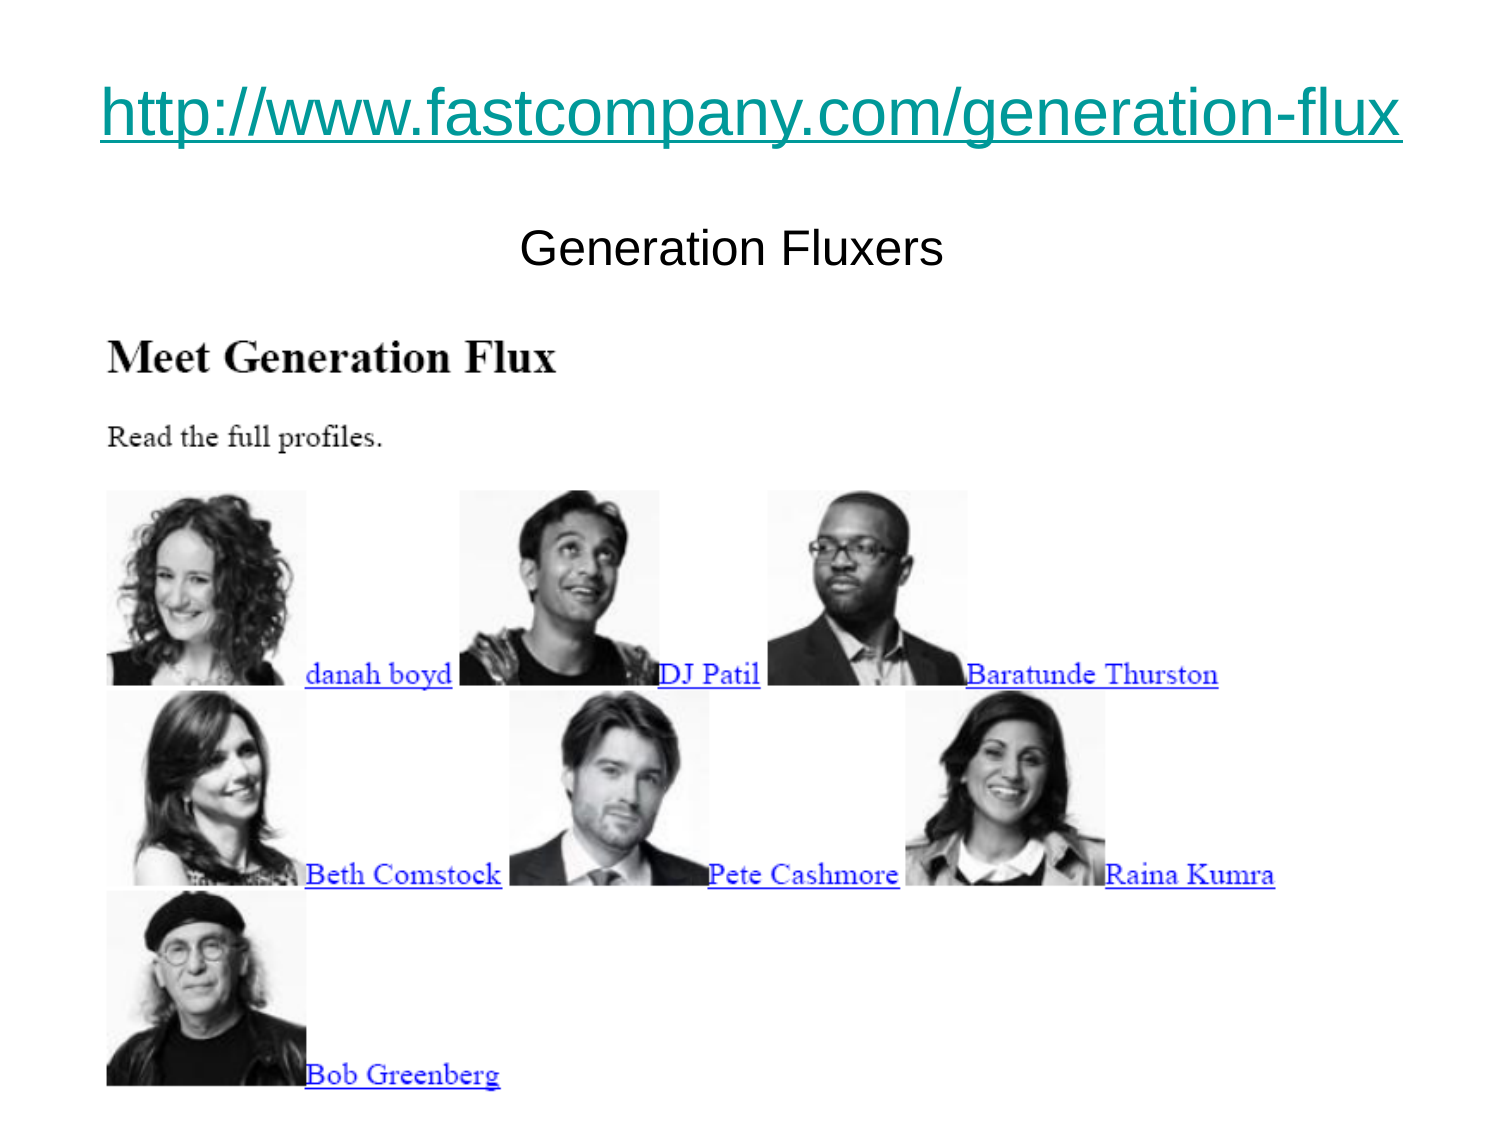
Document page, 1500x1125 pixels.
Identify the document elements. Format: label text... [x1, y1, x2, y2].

picture [76, 309, 1436, 1125]
text_box Generation Fluxers [504, 208, 960, 283]
title http://www.fastcompany.com/generation-flux [76, 30, 1427, 188]
